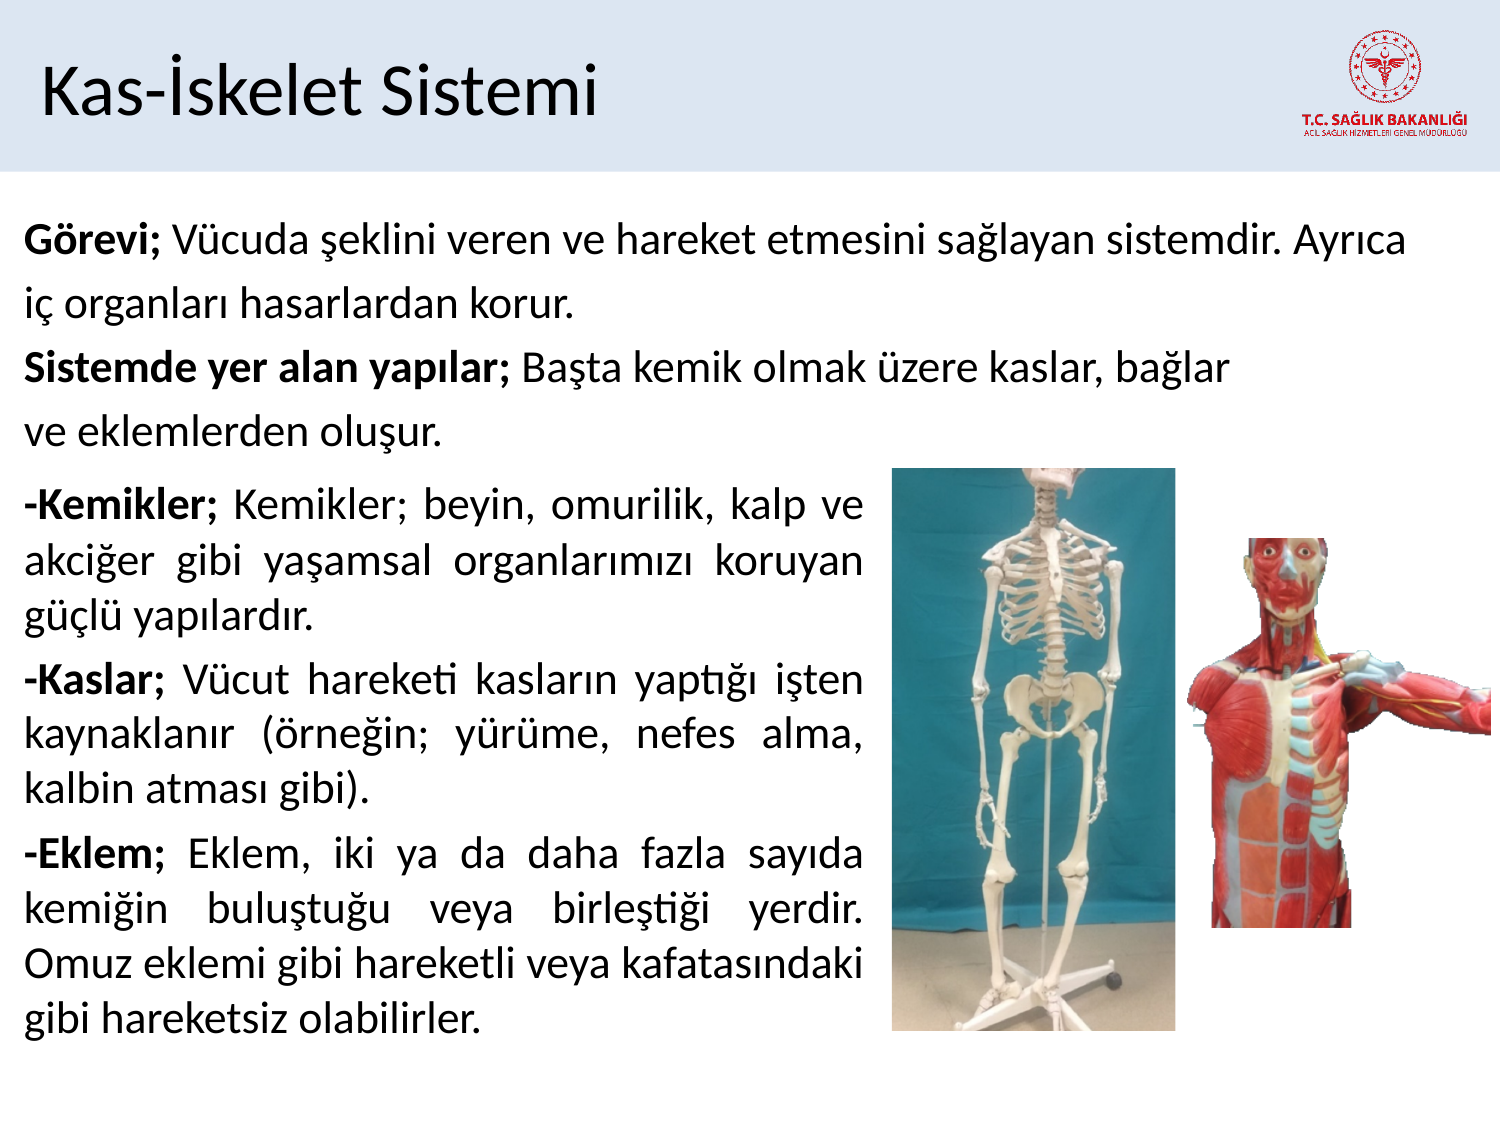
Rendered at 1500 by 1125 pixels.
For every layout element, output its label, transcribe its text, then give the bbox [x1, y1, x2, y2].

picture [751, 468, 1492, 1031]
text_box Görevi; Vücuda şeklini veren ve hareket etmesini sağlayan sistemdir. Ayrıca iç organları hasarlardan korur. Sistemde yer alan yapılar; Başta kemik olmak üzere kaslar, bağlar ve eklemlerden oluşur. [8, 200, 1499, 467]
title Kas-İskelet Sistemi [0, 0, 1500, 172]
text_box -Kemikler; Kemikler; beyin, omurilik, kalp ve akciğer gibi yaşamsal organlarımızı koruyan güçlü yapılardır. -Kaslar; Vücut hareketi kasların yaptığı işten kaynaklanır (örneğin; yürüme, nefes alma, kalbin atması gibi). -Eklem; Eklem, iki ya da daha fazla sayıda kemiğin buluştuğu veya birleştiği yerdir. Omuz eklemi gibi hareketli veya kafatasındaki gibi hareketsiz olabilirler. [8, 466, 880, 1059]
picture [1302, 30, 1467, 138]
